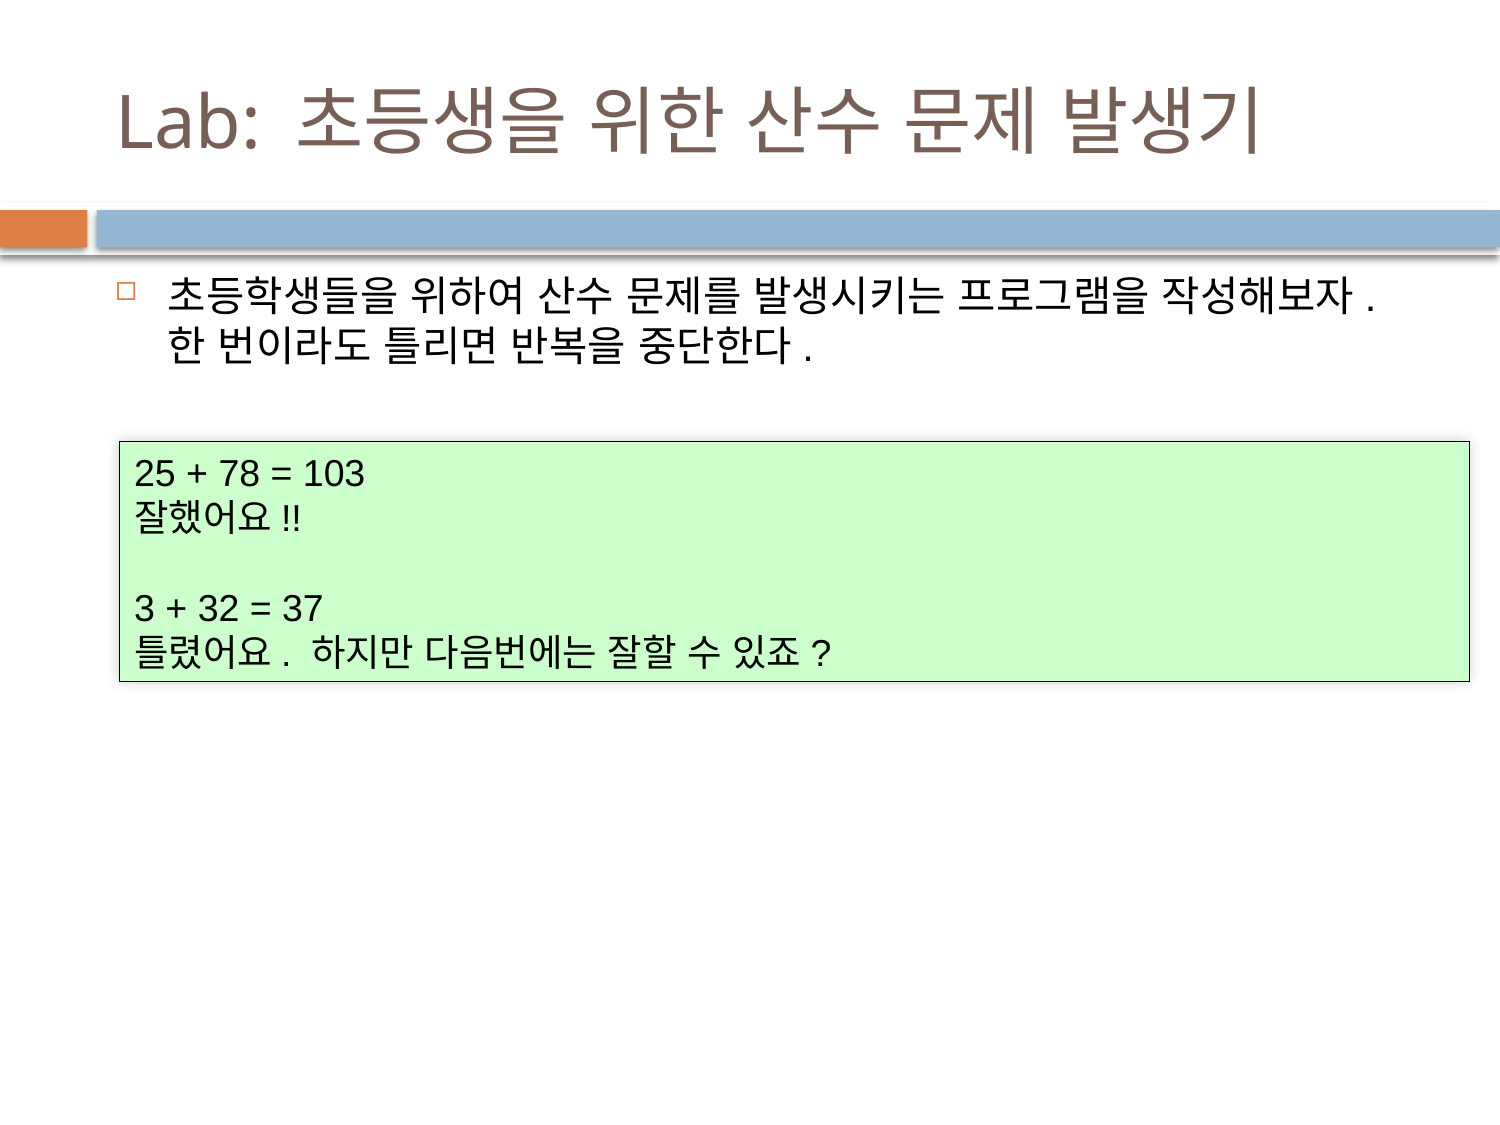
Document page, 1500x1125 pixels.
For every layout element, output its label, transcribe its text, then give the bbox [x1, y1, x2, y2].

title Lab: 초등생을 위한 산수 문제 발생기 [100, 37, 1438, 200]
text_box 25 + 78 = 103 잘했어요!! 3 + 32 = 37 틀렸어요. 하지만 다음번에는 잘할 수 있죠? [119, 441, 1470, 682]
list 초등학생들을 위하여 산수 문제를 발생시키는 프로그램을 작성해보자. 한 번이라도 틀리면 반복을 중단한다. [100, 262, 1438, 1000]
